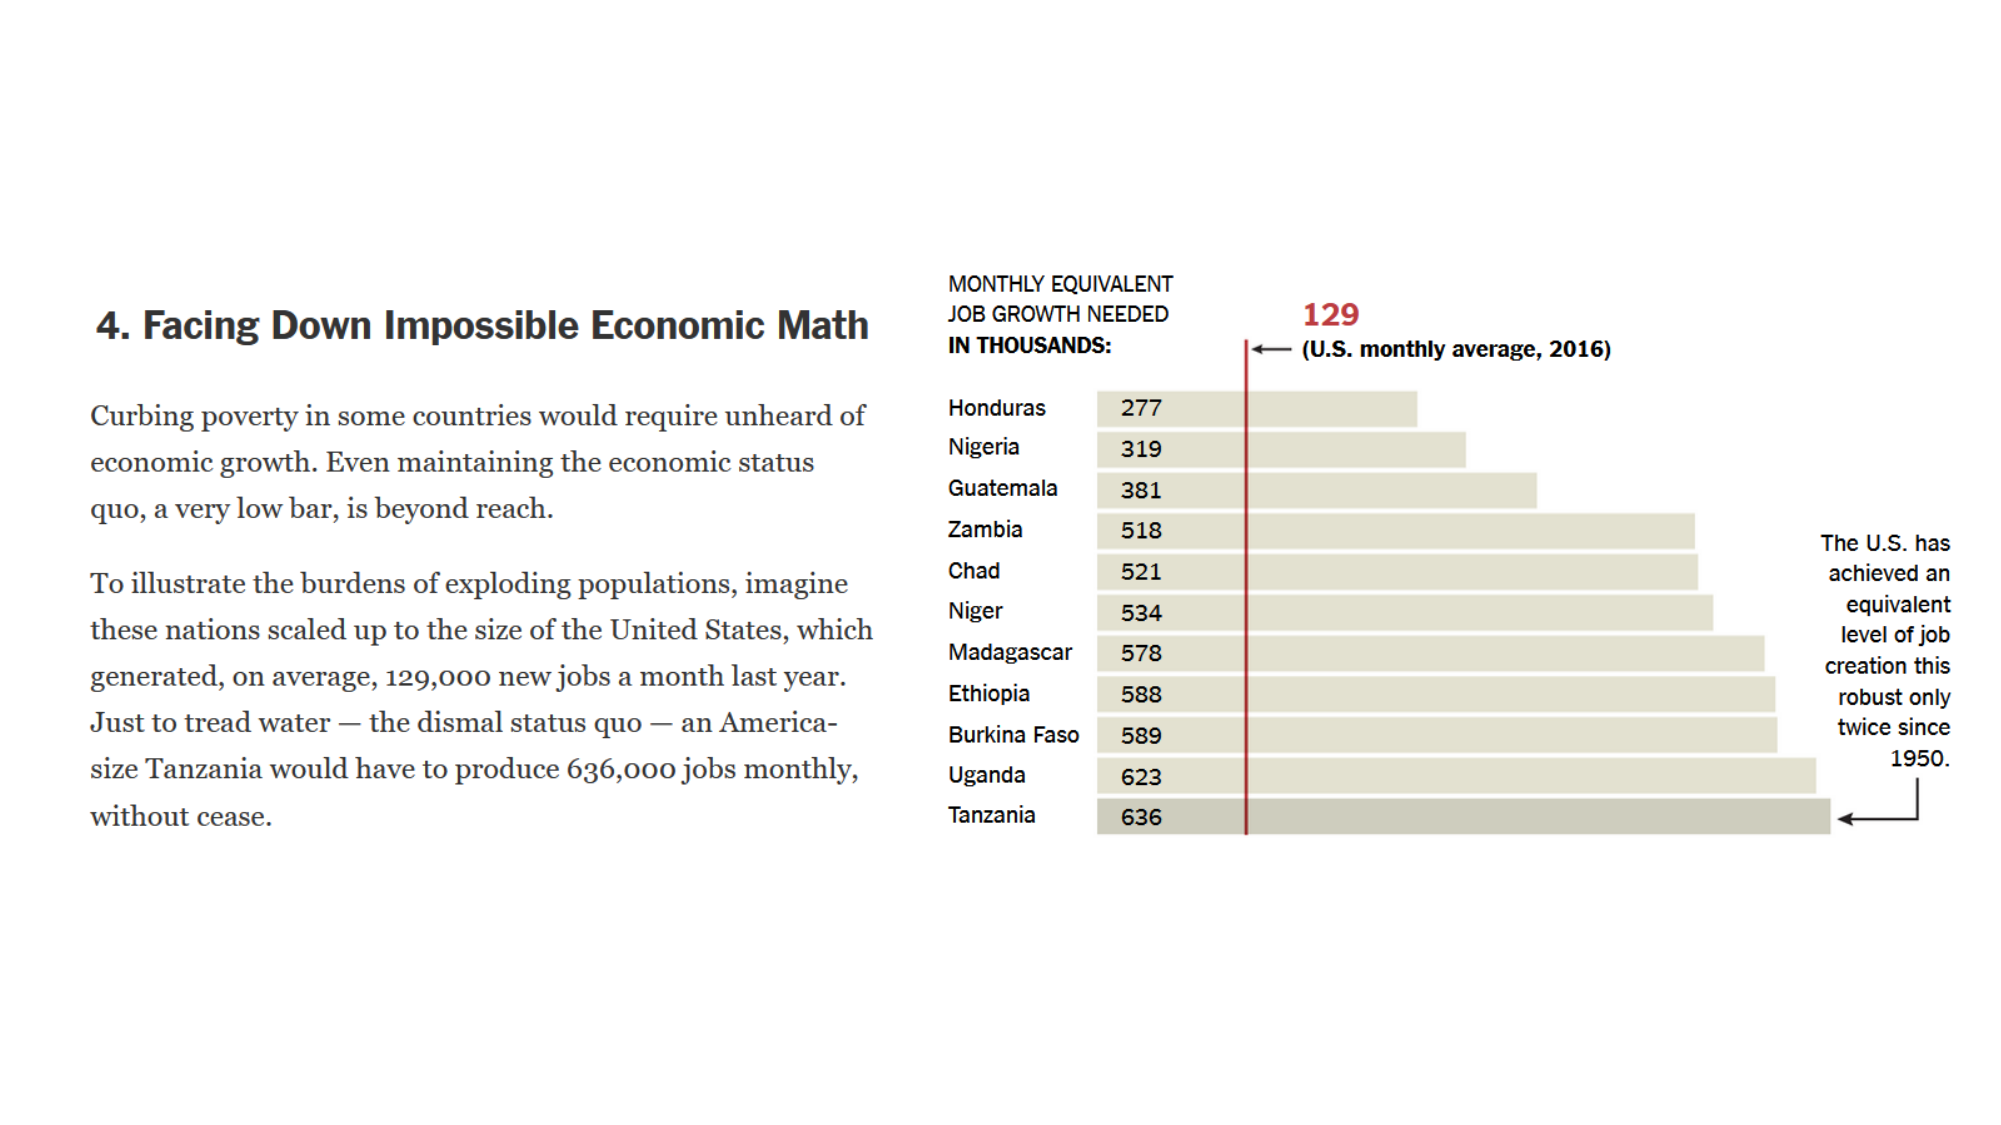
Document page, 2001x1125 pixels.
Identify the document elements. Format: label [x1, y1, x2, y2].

picture [936, 233, 1959, 923]
list [0, 279, 936, 876]
